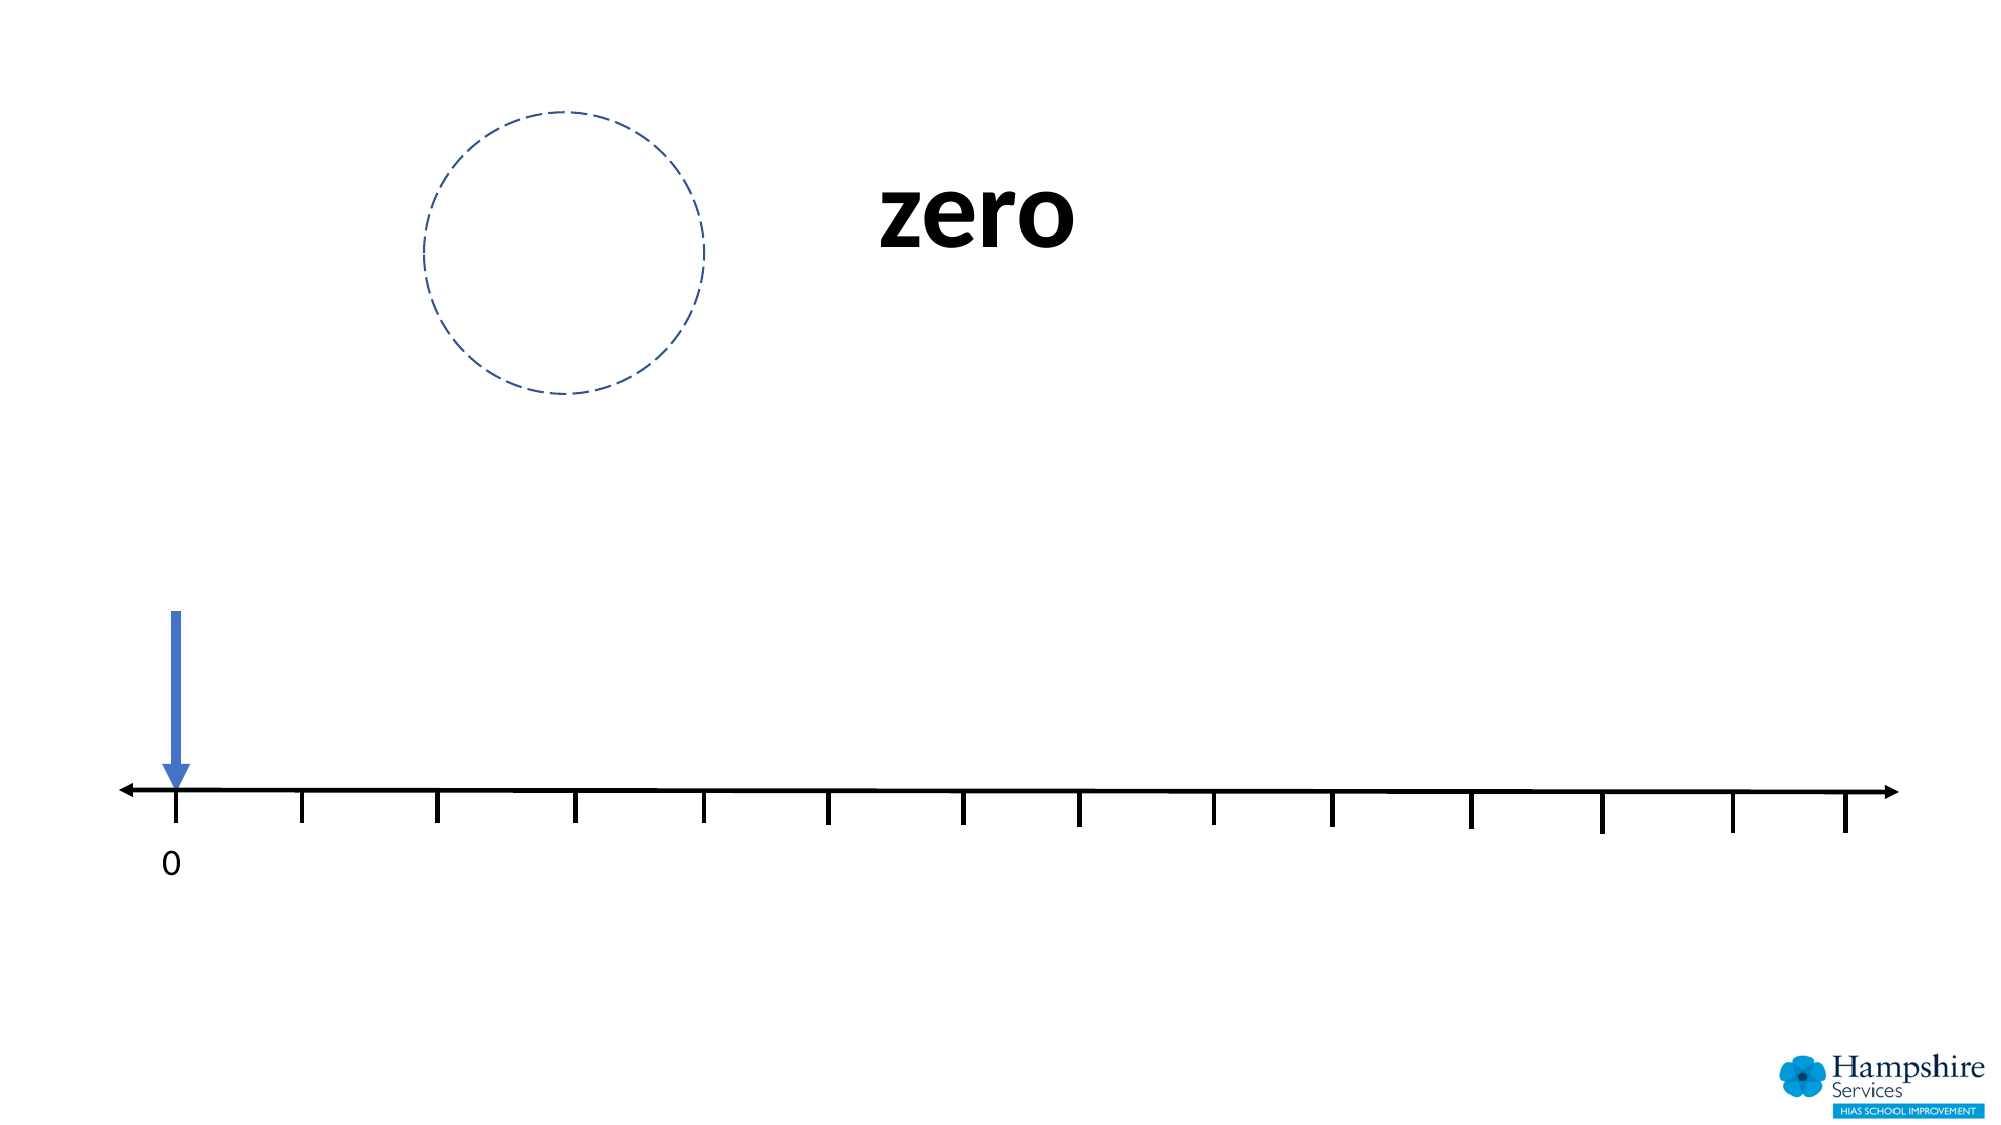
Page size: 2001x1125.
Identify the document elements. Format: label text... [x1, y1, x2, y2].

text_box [118, 790, 1960, 912]
text_box zero [863, 127, 1092, 278]
picture [1769, 1037, 1999, 1125]
text_box [422, 111, 706, 395]
